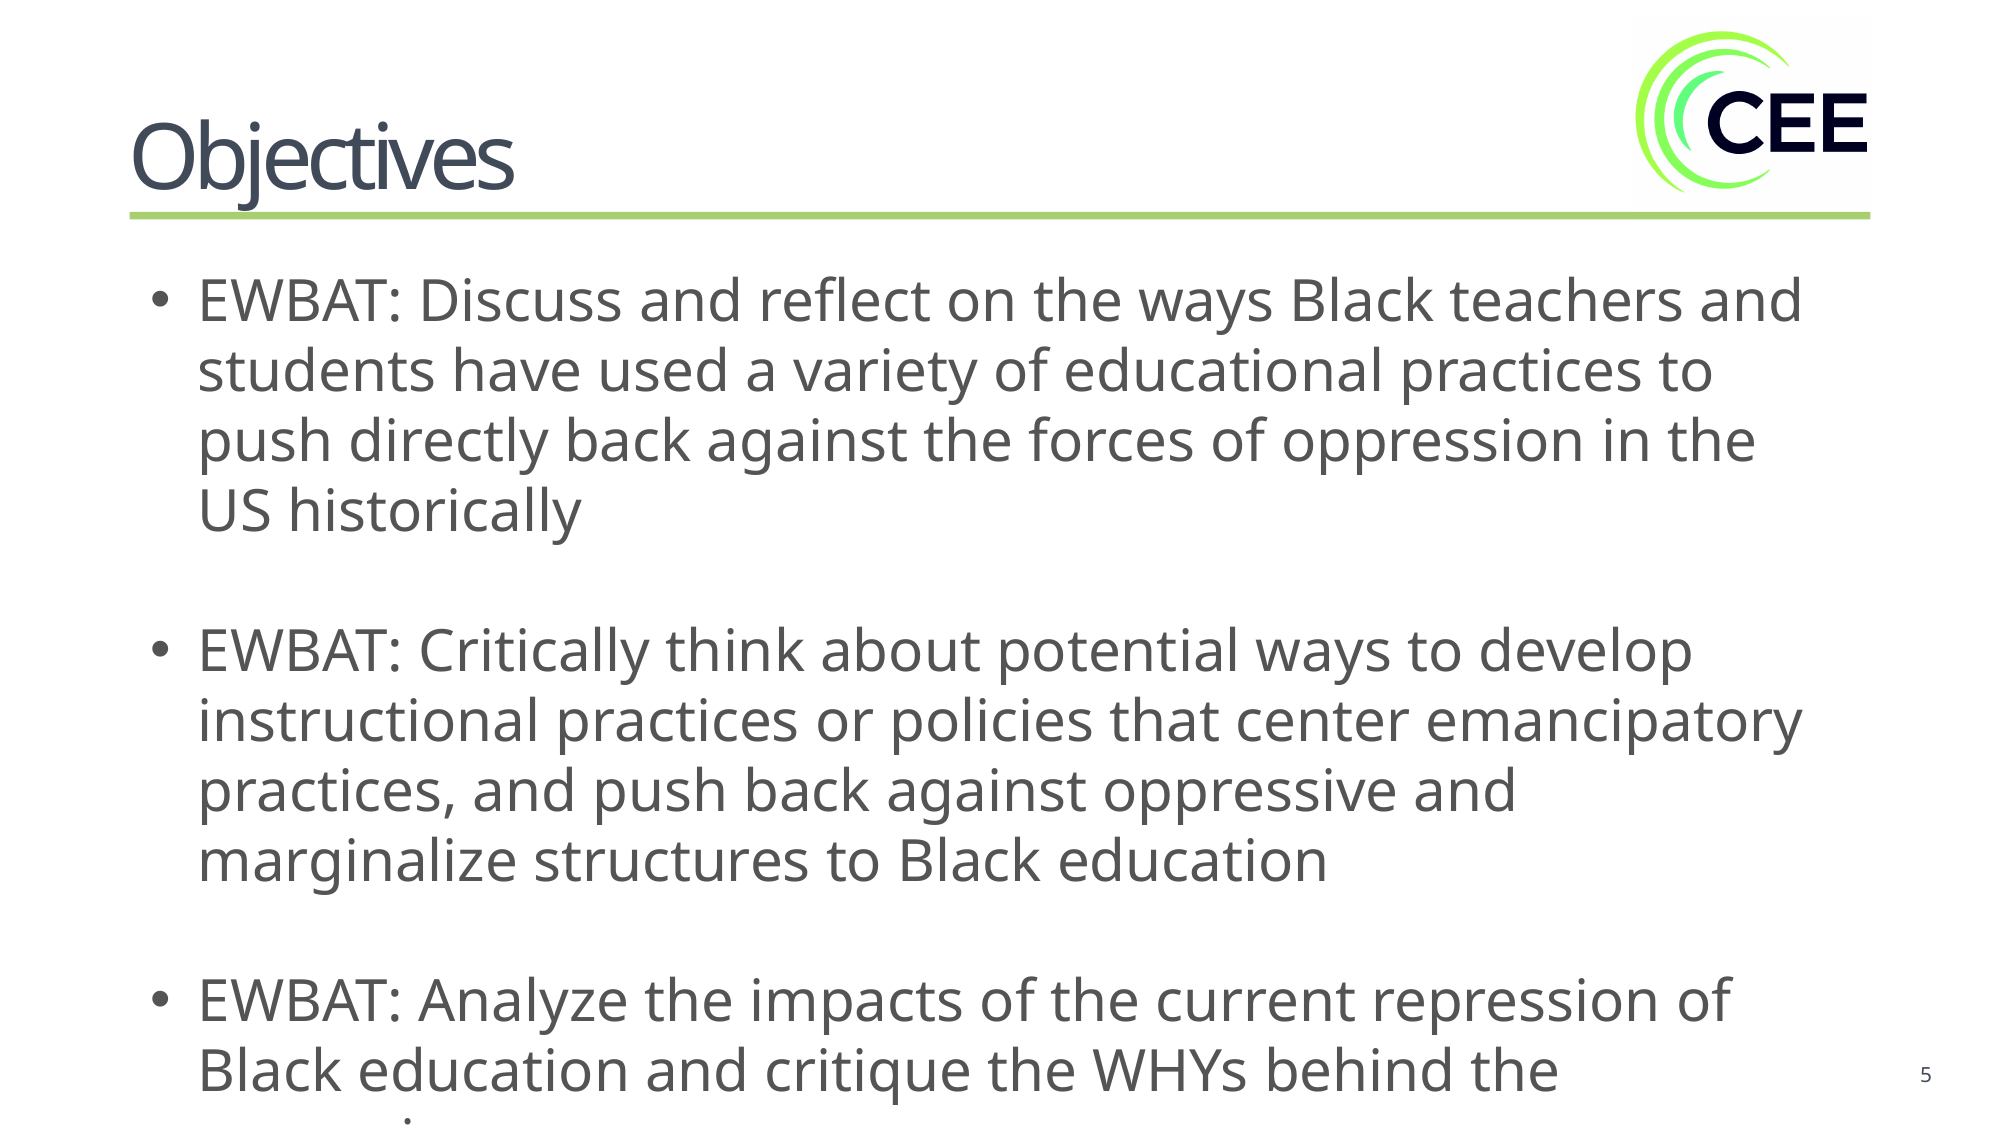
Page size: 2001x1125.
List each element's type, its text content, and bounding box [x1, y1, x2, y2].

text_box EWBAT: Discuss and reflect on the ways Black teachers and students have used a variety of educational practices to push directly back against the forces of oppression in the US historically EWBAT: Critically think about potential ways to develop instructional practices or policies that center emancipatory practices, and push back against oppressive and marginalize structures to Black education EWBAT: Analyze the impacts of the current repression of Black education and critique the WHYs behind the repression. [135, 256, 1861, 1125]
text_box Objectives [113, 103, 1839, 256]
text_box [97, 235, 1823, 758]
picture [1630, 11, 1872, 212]
slide_number 5 [1861, 1045, 1947, 1106]
